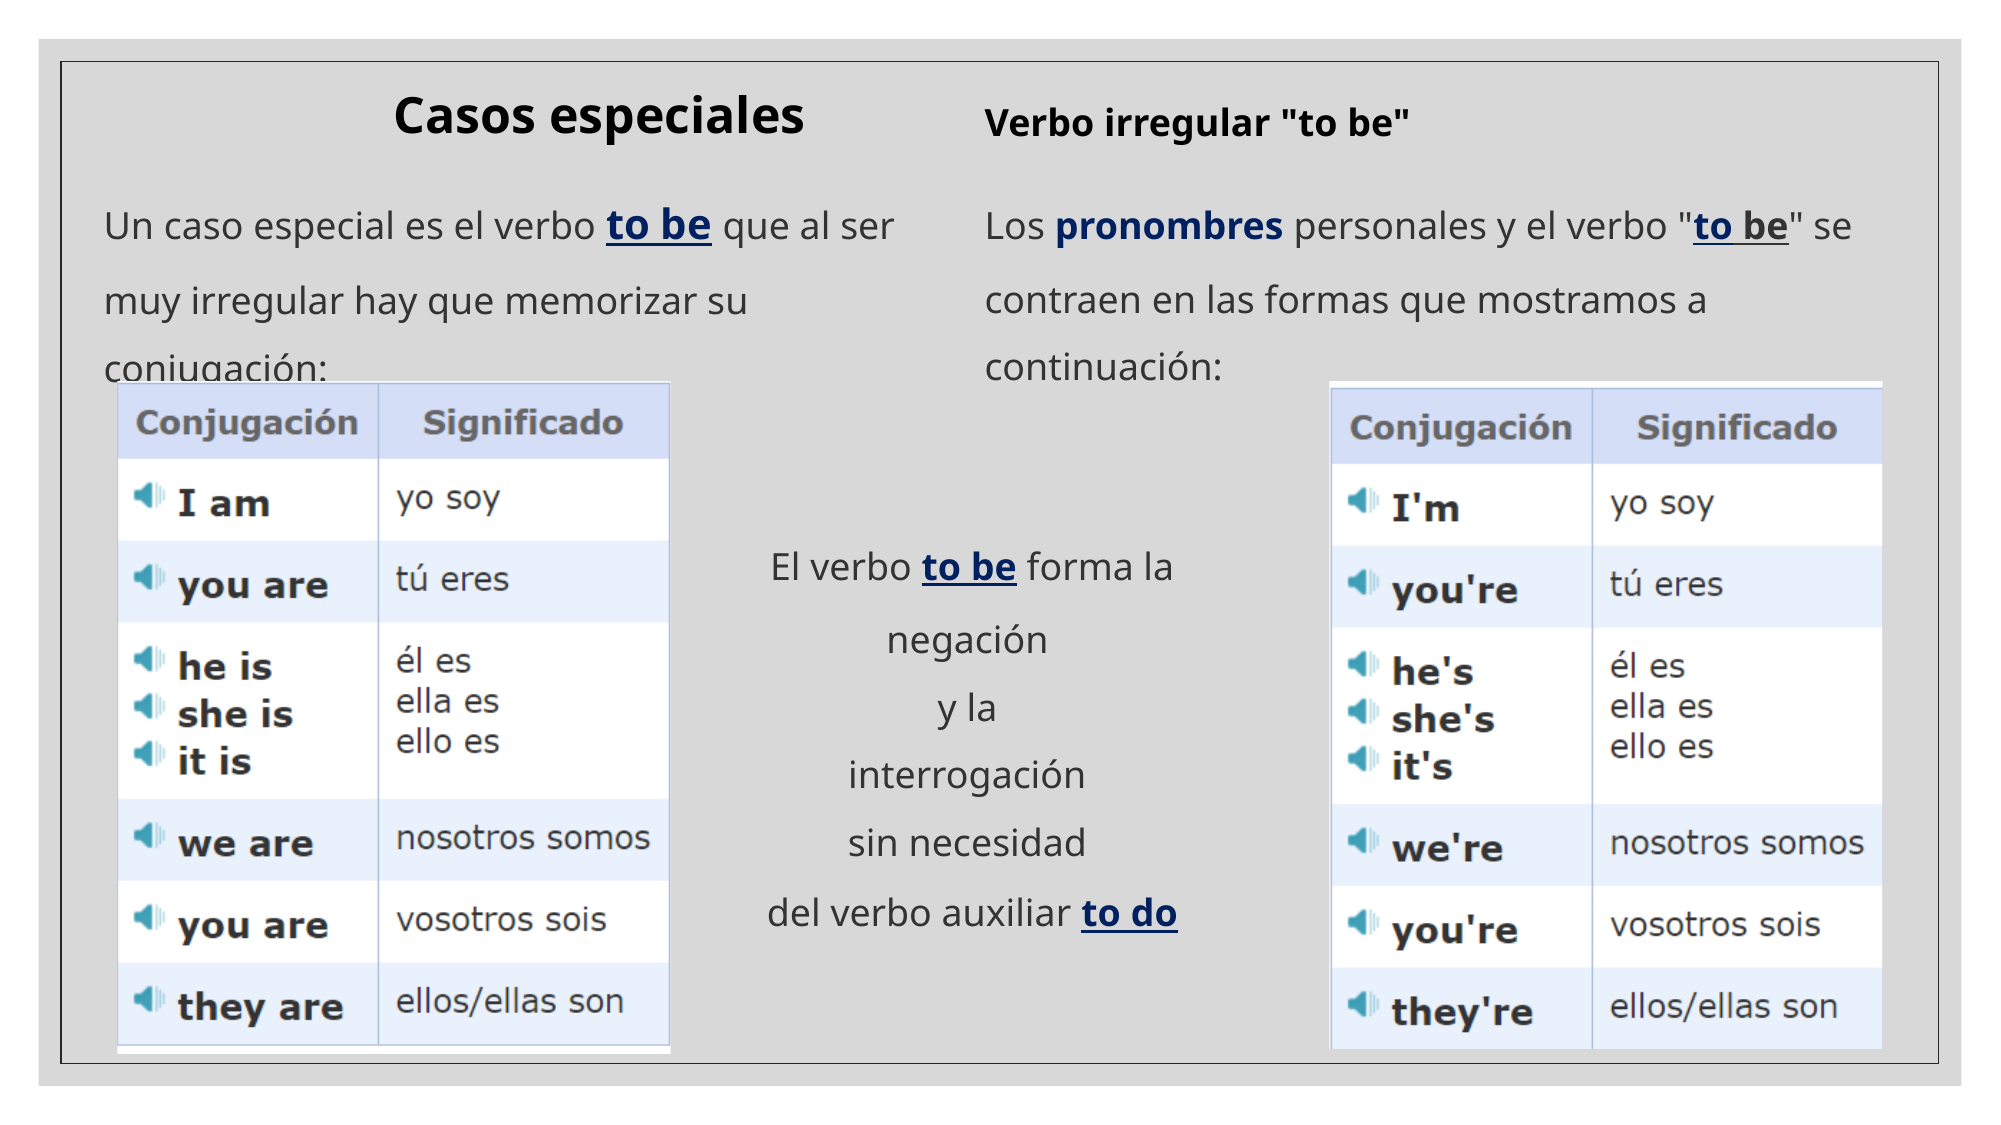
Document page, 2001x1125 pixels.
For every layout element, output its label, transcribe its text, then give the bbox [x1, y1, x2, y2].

picture [1329, 380, 1883, 1049]
text_box Casos especiales [379, 76, 844, 152]
text_box Verbo irregular "to be" [969, 91, 1970, 152]
text_box Los pronombres personales y el verbo "to be" se contraen en las formas que mostramos a continuación: [969, 169, 1912, 396]
text_box Un caso especial es el verbo to be que al ser muy irregular hay que memorizar su conjugación: [88, 161, 914, 397]
text_box El verbo to be forma la negación y la interrogación sin necesidad del verbo auxiliar to do [724, 509, 1221, 948]
picture [117, 381, 671, 1054]
